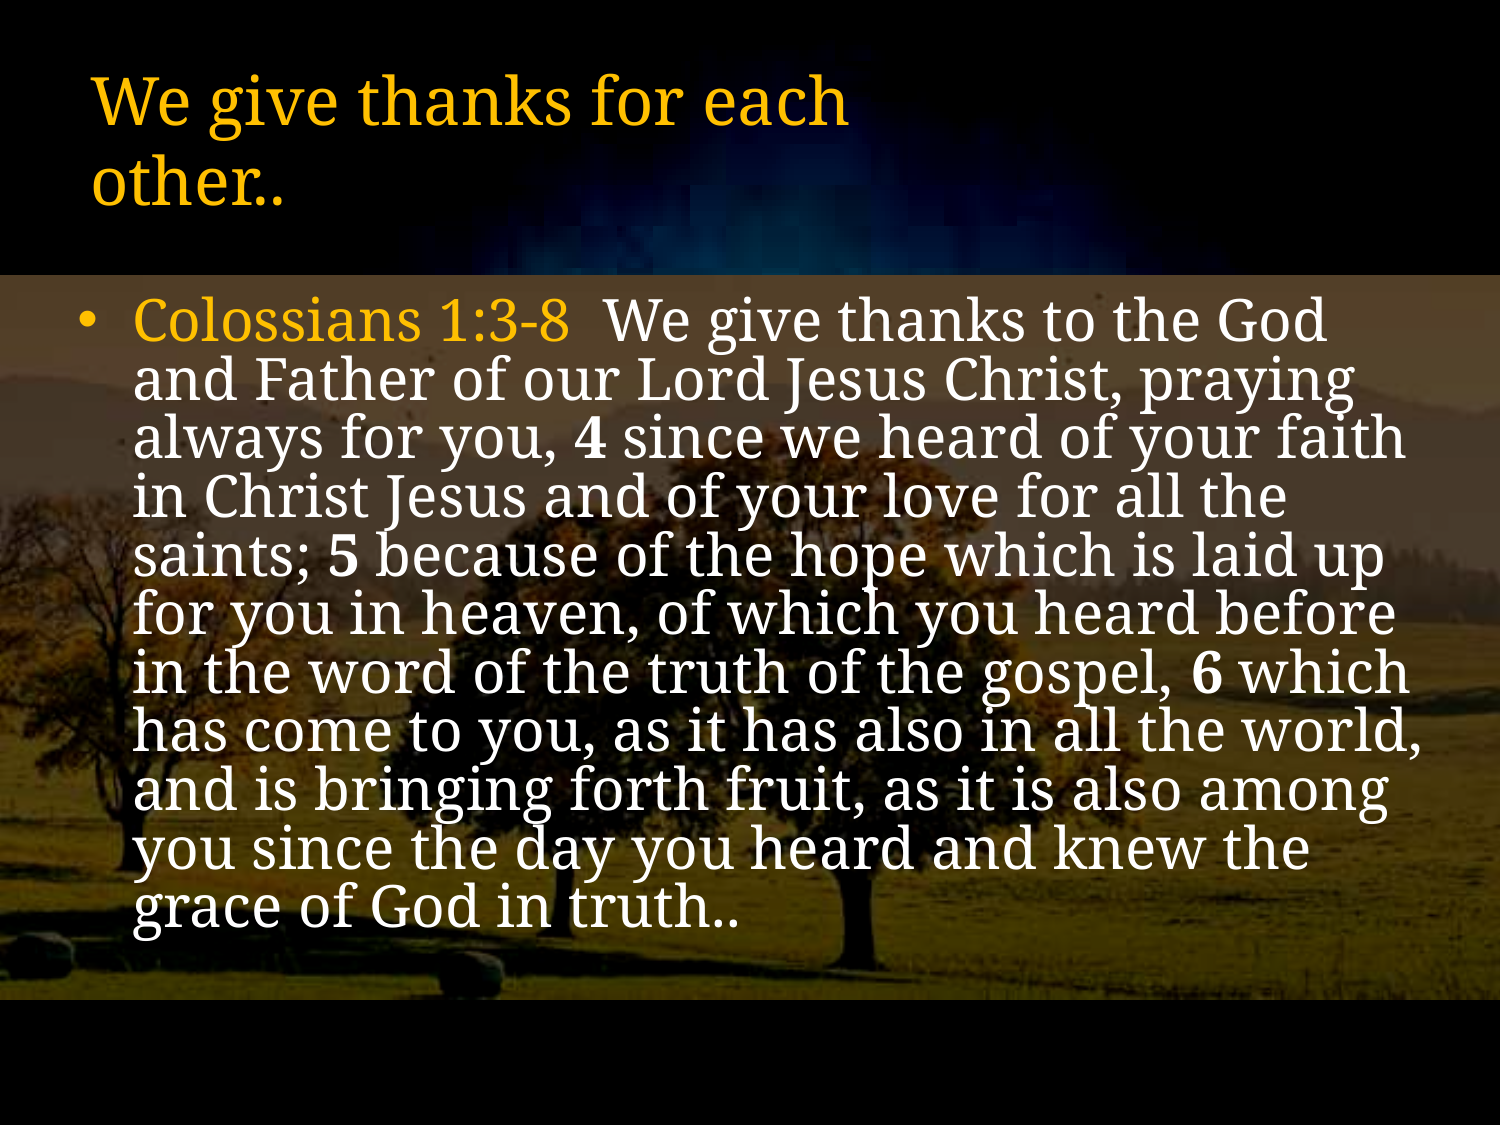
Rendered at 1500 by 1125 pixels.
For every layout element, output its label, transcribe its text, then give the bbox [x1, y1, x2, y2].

title We give thanks for each other.. [75, 45, 1050, 233]
list Colossians 1:3-8 We give thanks to the God and Father of our Lord Jesus Christ, praying always for you, 4 since we heard of your faith in Christ Jesus and of your love for all the saints; 5 because of the hope which is laid up for you in heaven, of which you heard before in the word of the truth of the gospel, 6 which has come to you, as it has also in all the world, and is bringing forth fruit, as it is also among you since the day you heard and knew the grace of God in truth.. [62, 287, 1450, 988]
picture [0, 275, 1500, 1000]
